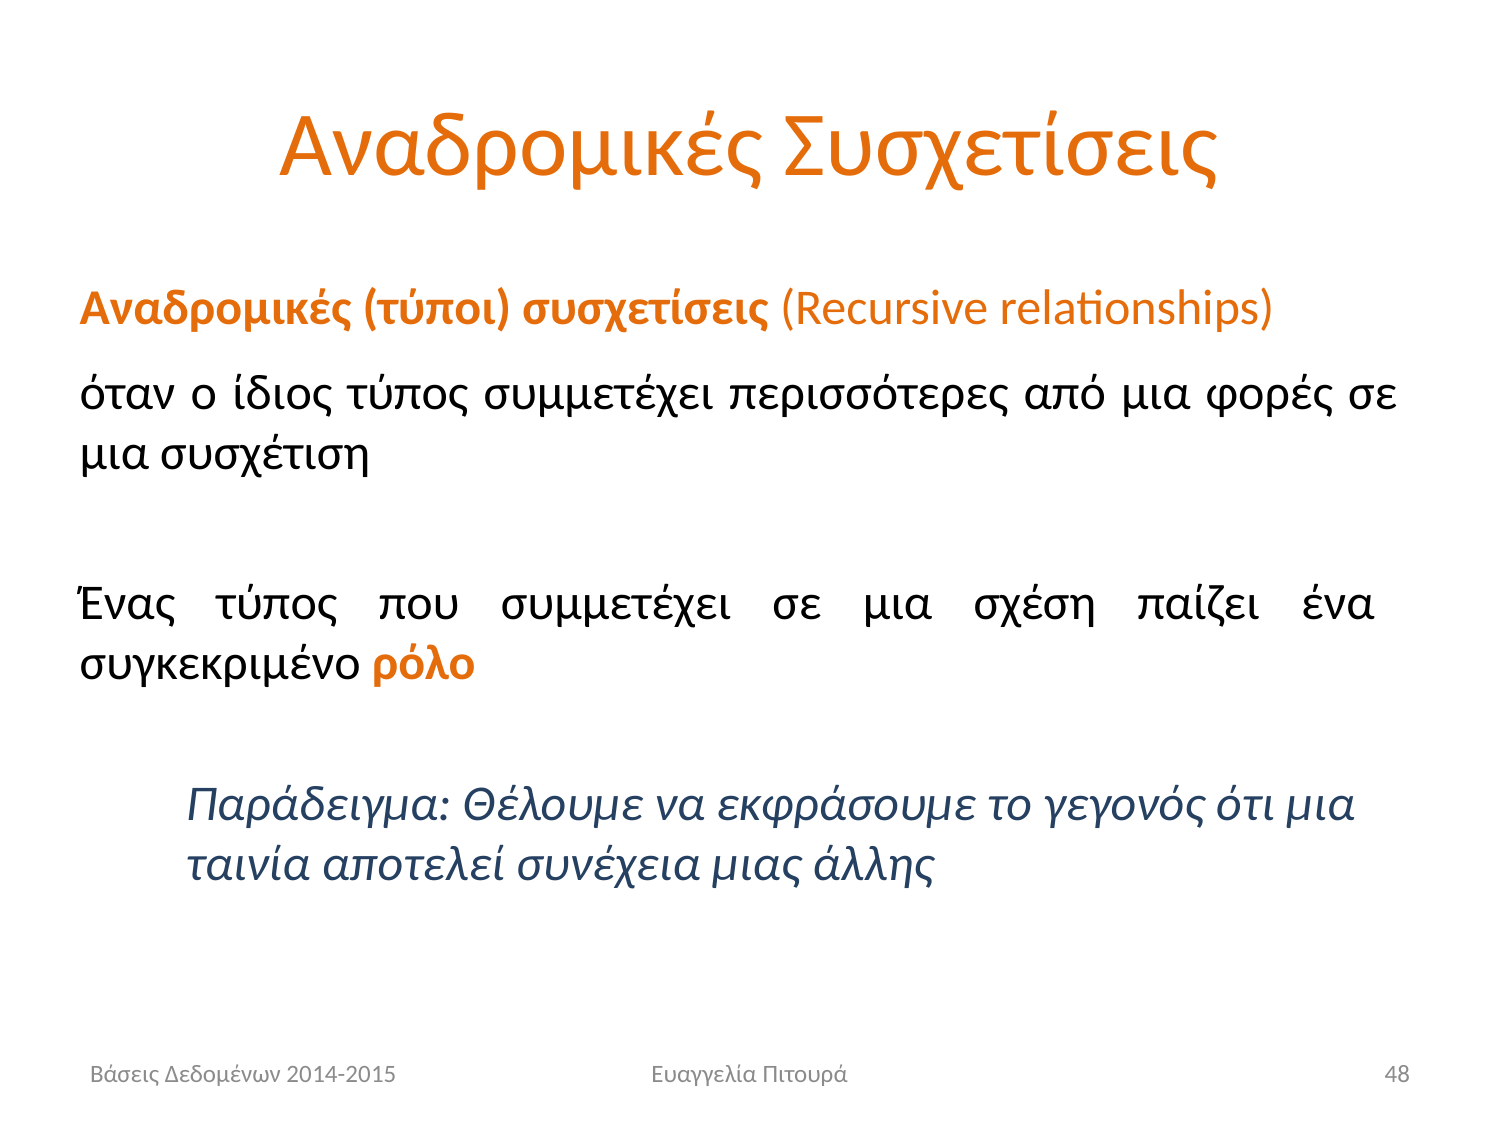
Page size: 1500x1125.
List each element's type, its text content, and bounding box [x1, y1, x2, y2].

slide_number Βάσεις Δεδομένων 2014-2015 [75, 1042, 425, 1103]
title Αναδρομικές Συσχετίσεις [75, 45, 1425, 233]
text_box Αναδρομικές (τύποι) συσχετίσεις (Recursive relationships) όταν ο ίδιος τύπος συμμετέχει περισσότερες από μια φορές σε μια συσχέτιση [64, 267, 1414, 487]
text_box Παράδειγμα: Θέλουμε να εκφράσουμε το γεγονός ότι μια ταινία αποτελεί συνέχεια μιας άλλης [171, 763, 1376, 898]
text_box Ένας τύπος που συμμετέχει σε μια σχέση παίζει ένα συγκεκριμένο ρόλο [64, 562, 1390, 698]
slide_number 48 [1074, 1042, 1425, 1103]
footer Ευαγγελία Πιτουρά [512, 1042, 988, 1103]
